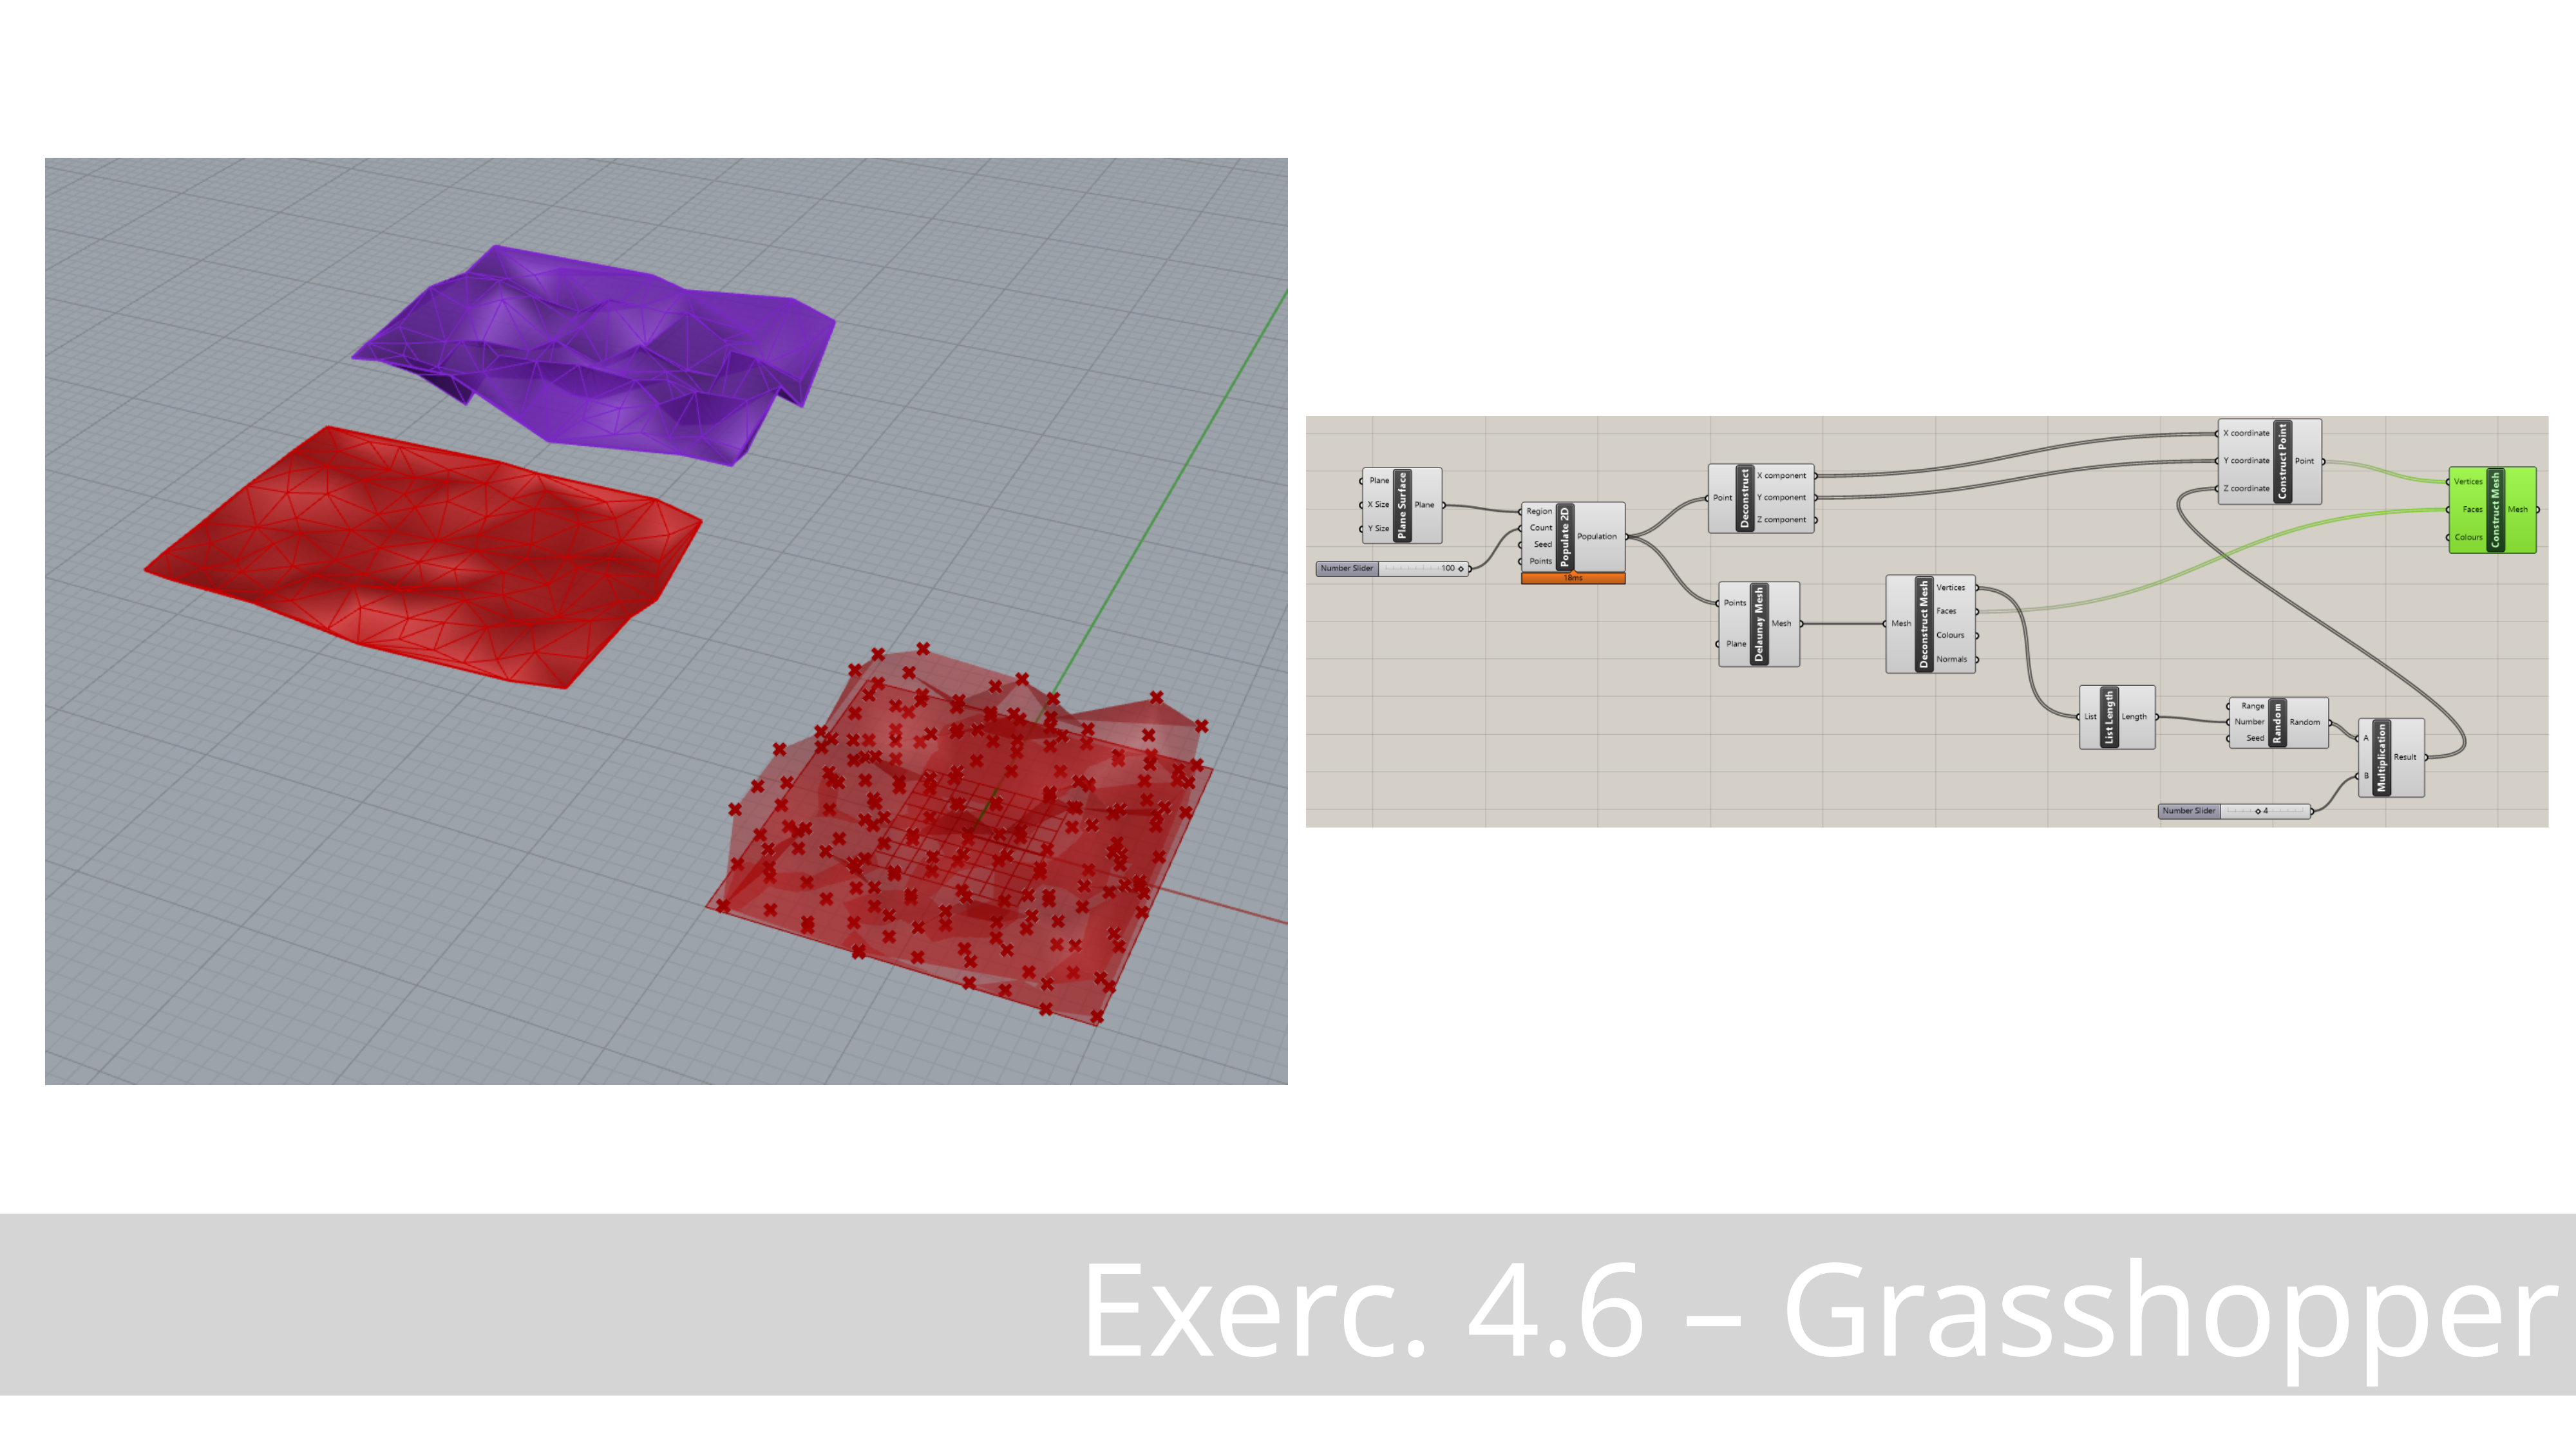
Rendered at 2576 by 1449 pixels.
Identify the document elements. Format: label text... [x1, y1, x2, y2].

text_box Exerc. 4.6 – Grasshopper [0, 1213, 2576, 1396]
picture [44, 158, 1289, 1085]
picture [1305, 415, 2549, 828]
